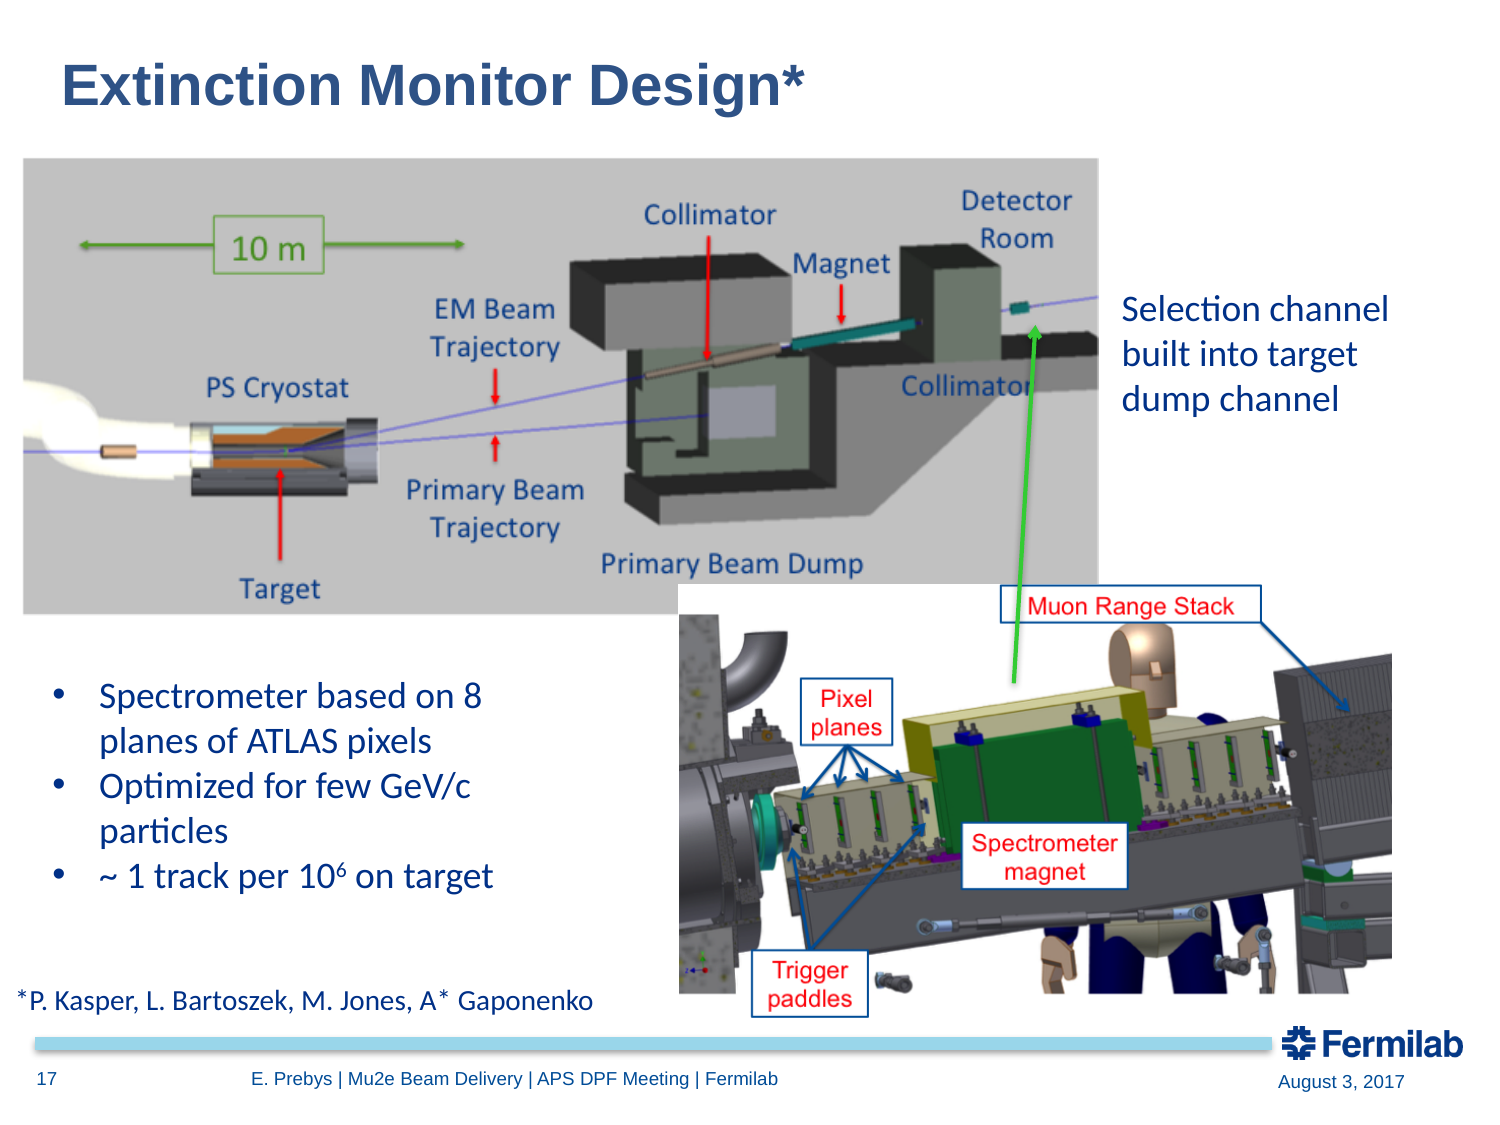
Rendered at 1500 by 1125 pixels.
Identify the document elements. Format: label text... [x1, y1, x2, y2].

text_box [1013, 324, 1036, 684]
footer E. Prebys | Mu2e Beam Delivery | APS DPF Meeting | Fermilab [251, 1066, 1279, 1107]
text_box *P. Kasper, L. Bartoszek, M. Jones, A* Gaponenko [0, 973, 675, 1024]
title Extinction Monitor Design* [46, 39, 1440, 116]
text_box Selection channel built into target dump channel [1106, 276, 1408, 426]
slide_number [1278, 1069, 1450, 1109]
picture [21, 157, 1393, 1018]
picture [1282, 1026, 1463, 1060]
slide_number 17 [36, 1066, 105, 1106]
text_box Spectrometer based on 8 planes of ATLAS pixels Optimized for few GeV/c particles ~ 1 track per 106 on target [37, 663, 548, 904]
